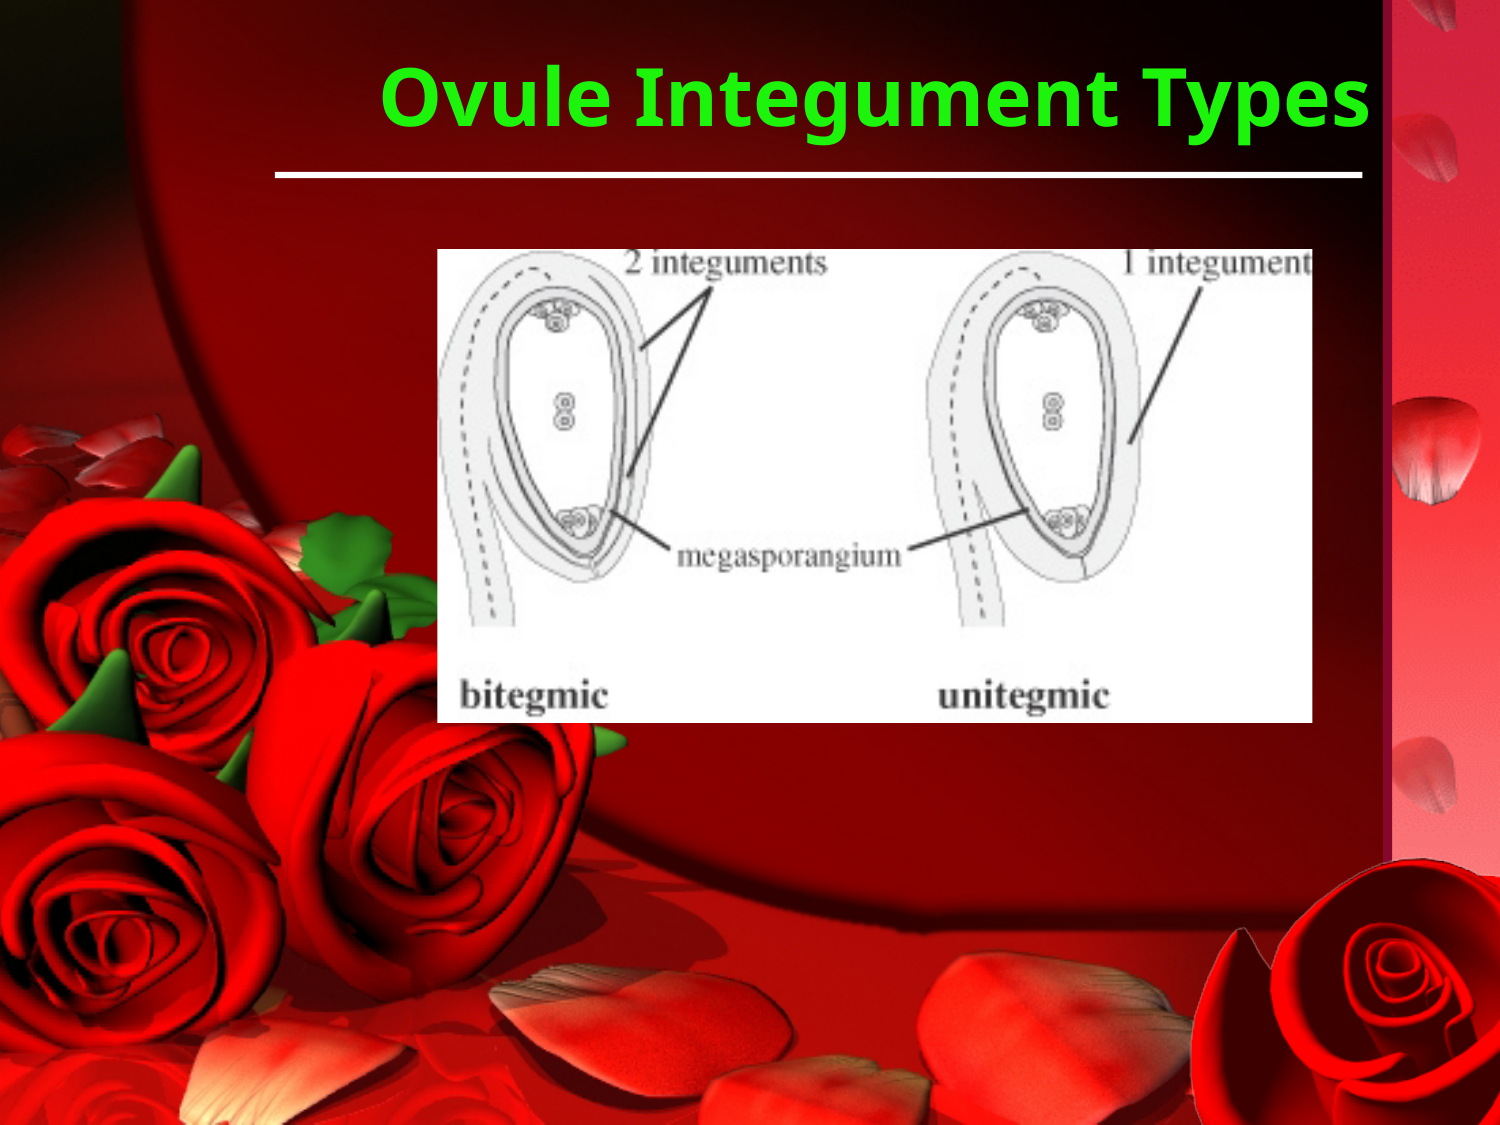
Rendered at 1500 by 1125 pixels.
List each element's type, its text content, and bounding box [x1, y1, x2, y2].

title Ovule Integument Types [112, 37, 1388, 151]
picture [0, 0, 1500, 1125]
